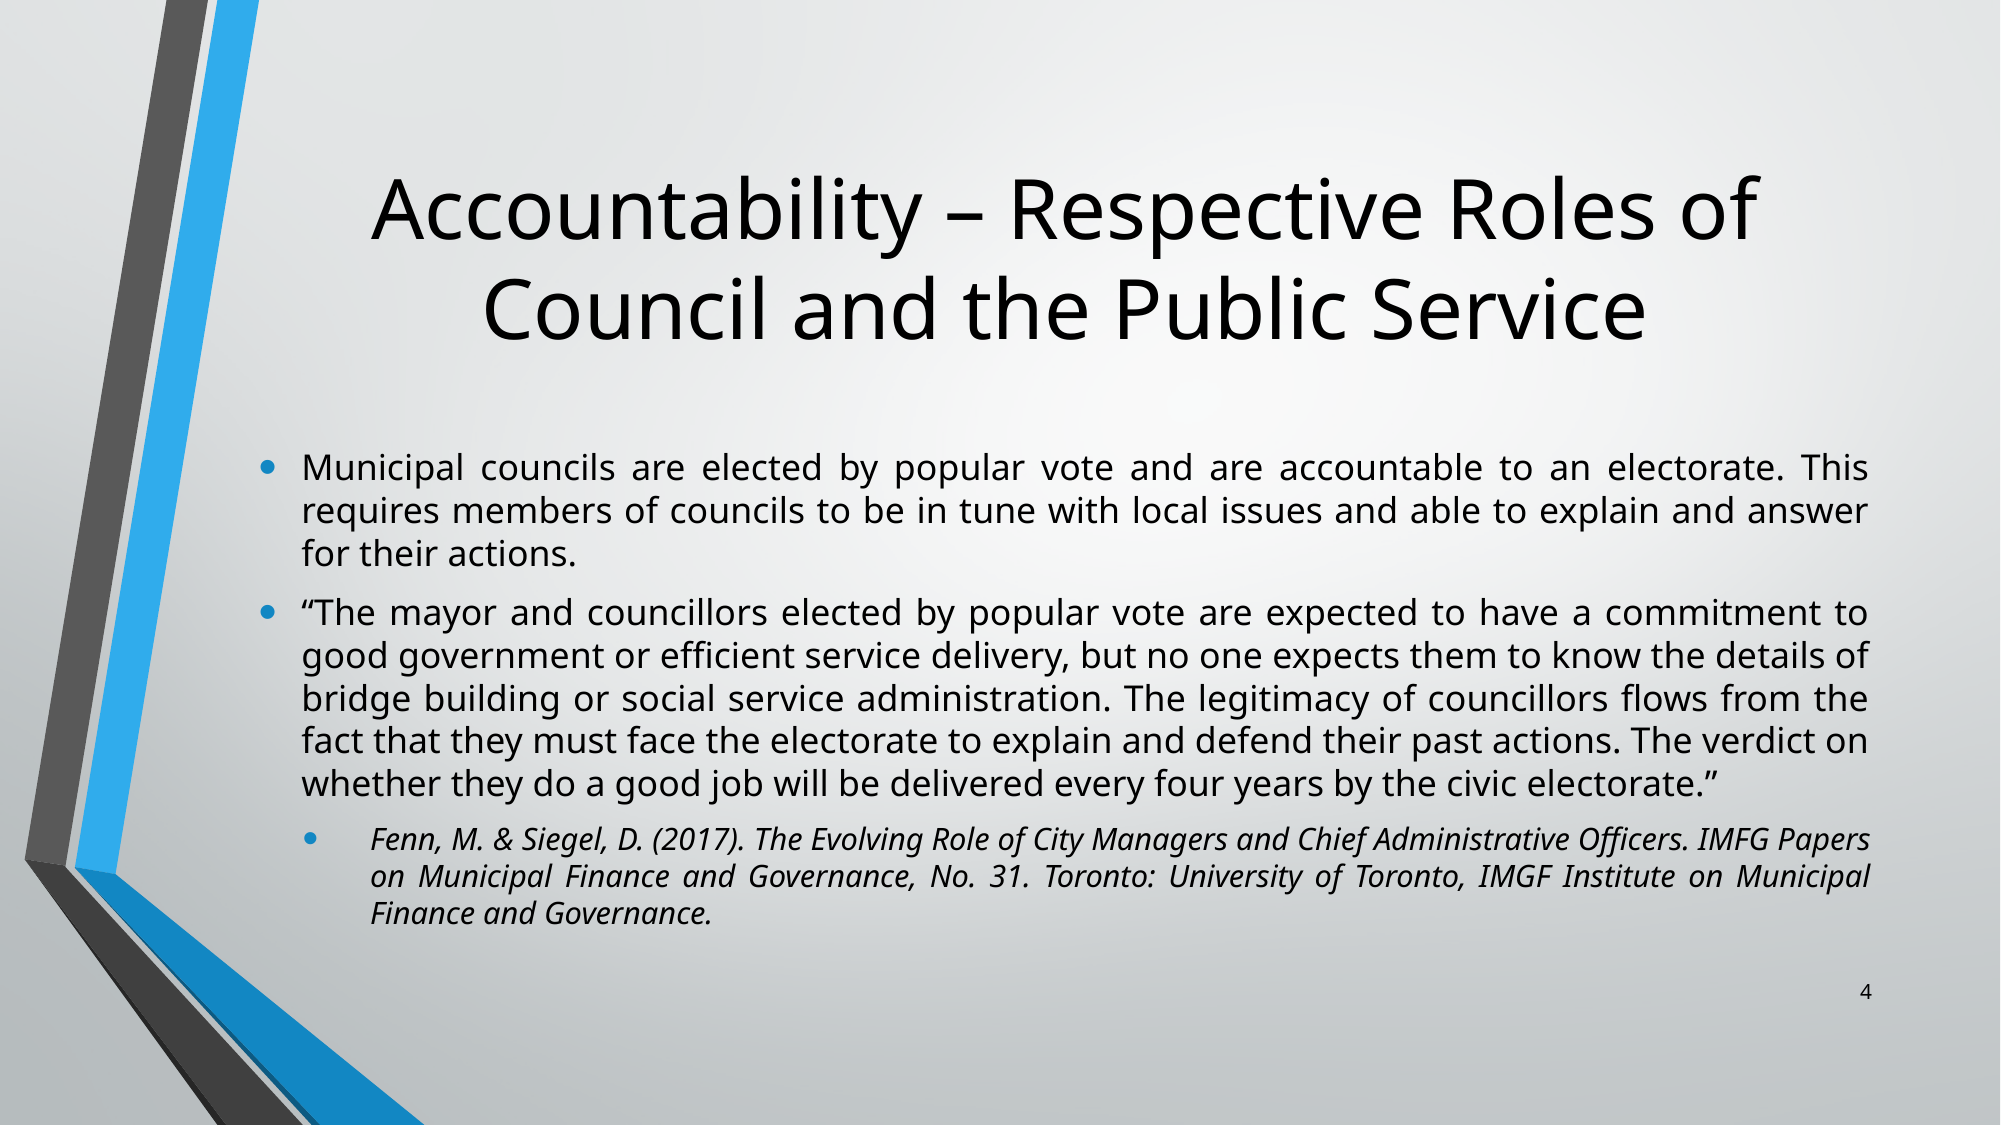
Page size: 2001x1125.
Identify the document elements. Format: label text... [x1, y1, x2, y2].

list Municipal councils are elected by popular vote and are accountable to an electorate. This requires members of councils to be in tune with local issues and able to explain and answer for their actions. “The mayor and councillors elected by popular vote are expected to have a commitment to good government or efficient service delivery, but no one expects them to know the details of bridge building or social service administration. The legitimacy of councillors flows from the fact that they must face the electorate to explain and defend their past actions. The verdict on whether they do a good job will be delivered every four years by the civic electorate.” Fenn, M. & Siegel, D. (2017). The Evolving Role of City Managers and Chief Administrative Officers. IMFG Papers on Municipal Finance and Governance, No. 31. Toronto: University of Toronto, IMGF Institute on Municipal Finance and Governance. [243, 437, 1887, 950]
slide_number 4 [1796, 962, 1887, 1023]
title Accountability – Respective Roles of Council and the Public Service [243, 112, 1887, 400]
